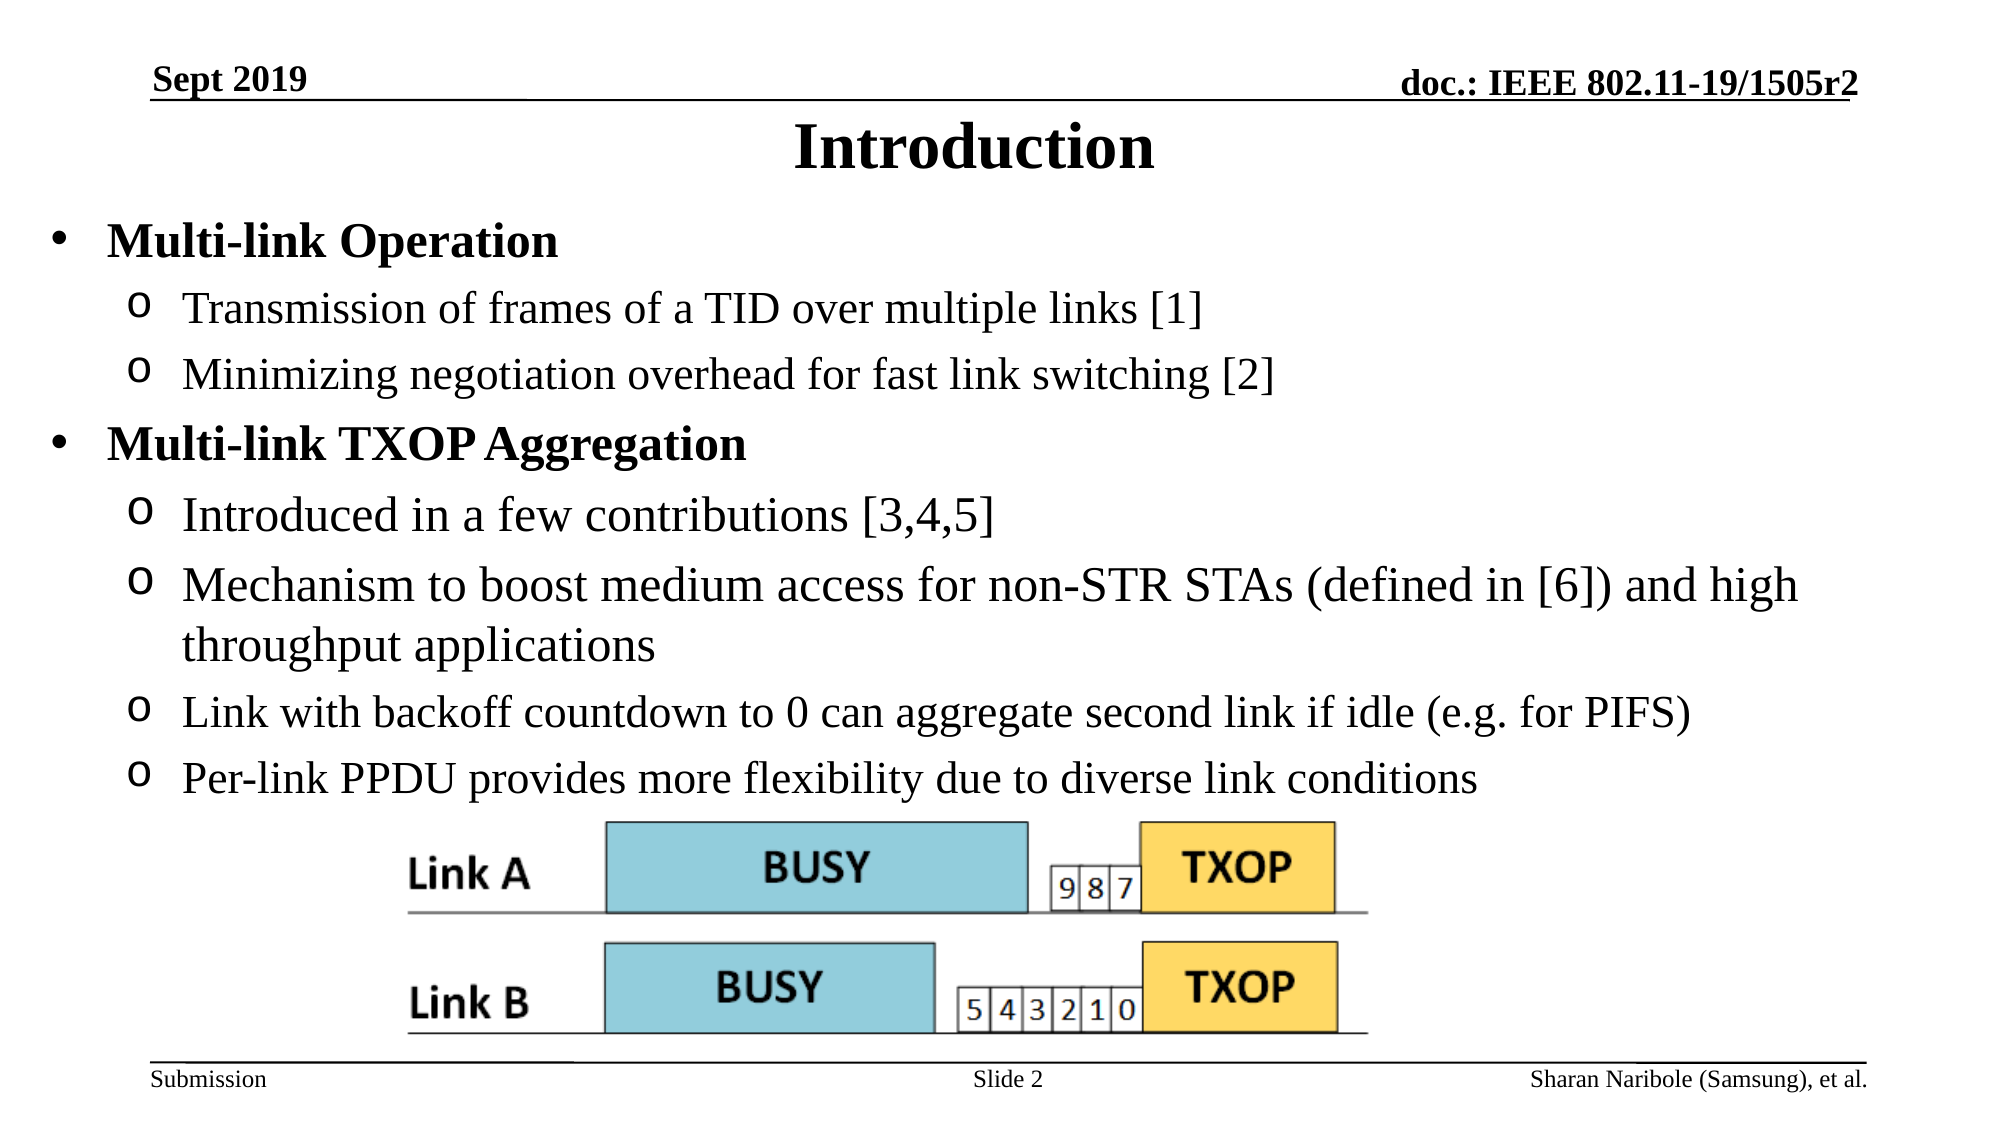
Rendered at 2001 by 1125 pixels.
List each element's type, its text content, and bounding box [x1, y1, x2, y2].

list Multi-link Operation Transmission of frames of a TID over multiple links [1] Minimizing negotiation overhead for fast link switching [2] Multi-link TXOP Aggregation Introduced in a few contributions [3,4,5] Mechanism to boost medium access for non-STR STAs (defined in [6]) and high throughput applications Link with backoff countdown to 0 can aggregate second link if idle (e.g. for PIFS) Per-link PPDU provides more flexibility due to diverse link conditions [35, 199, 1981, 1017]
footer Sharan Naribole (Samsung), et al. [1171, 1061, 1869, 1093]
picture [374, 820, 1375, 1058]
slide_number Slide 2 [950, 1066, 1067, 1123]
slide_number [152, 54, 563, 100]
title Introduction [124, 54, 1825, 199]
